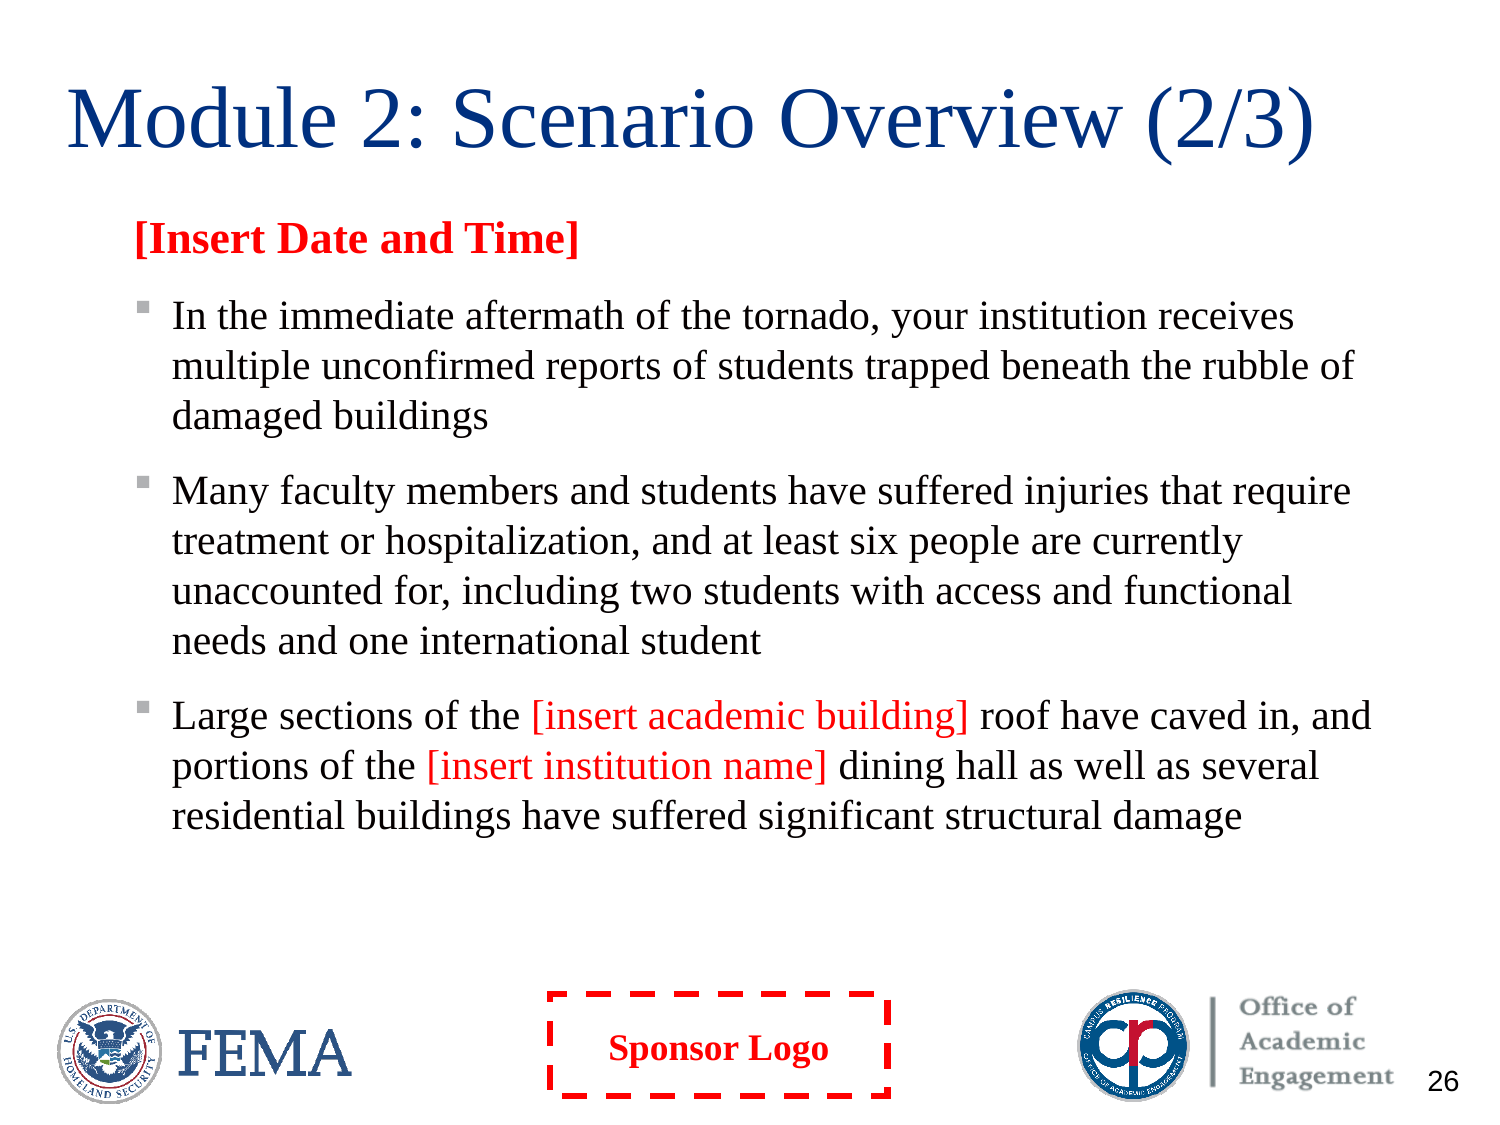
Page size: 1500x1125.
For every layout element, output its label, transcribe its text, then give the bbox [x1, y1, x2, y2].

picture [55, 998, 352, 1104]
title Module 2: Scenario Overview (2/3) [51, 0, 1363, 173]
list [Insert Date and Time] In the immediate aftermath of the tornado, your institution receives multiple unconfirmed reports of students trapped beneath the rubble of damaged buildings Many faculty members and students have suffered injuries that require treatment or hospitalization, and at least six people are currently unaccounted for, including two students with access and functional needs and one international student Large sections of the [insert academic building] roof have caved in, and portions of the [insert institution name] dining hall as well as several residential buildings have suffered significant structural damage [118, 200, 1413, 891]
slide_number 26 [1412, 1054, 1488, 1098]
picture [1074, 976, 1407, 1114]
